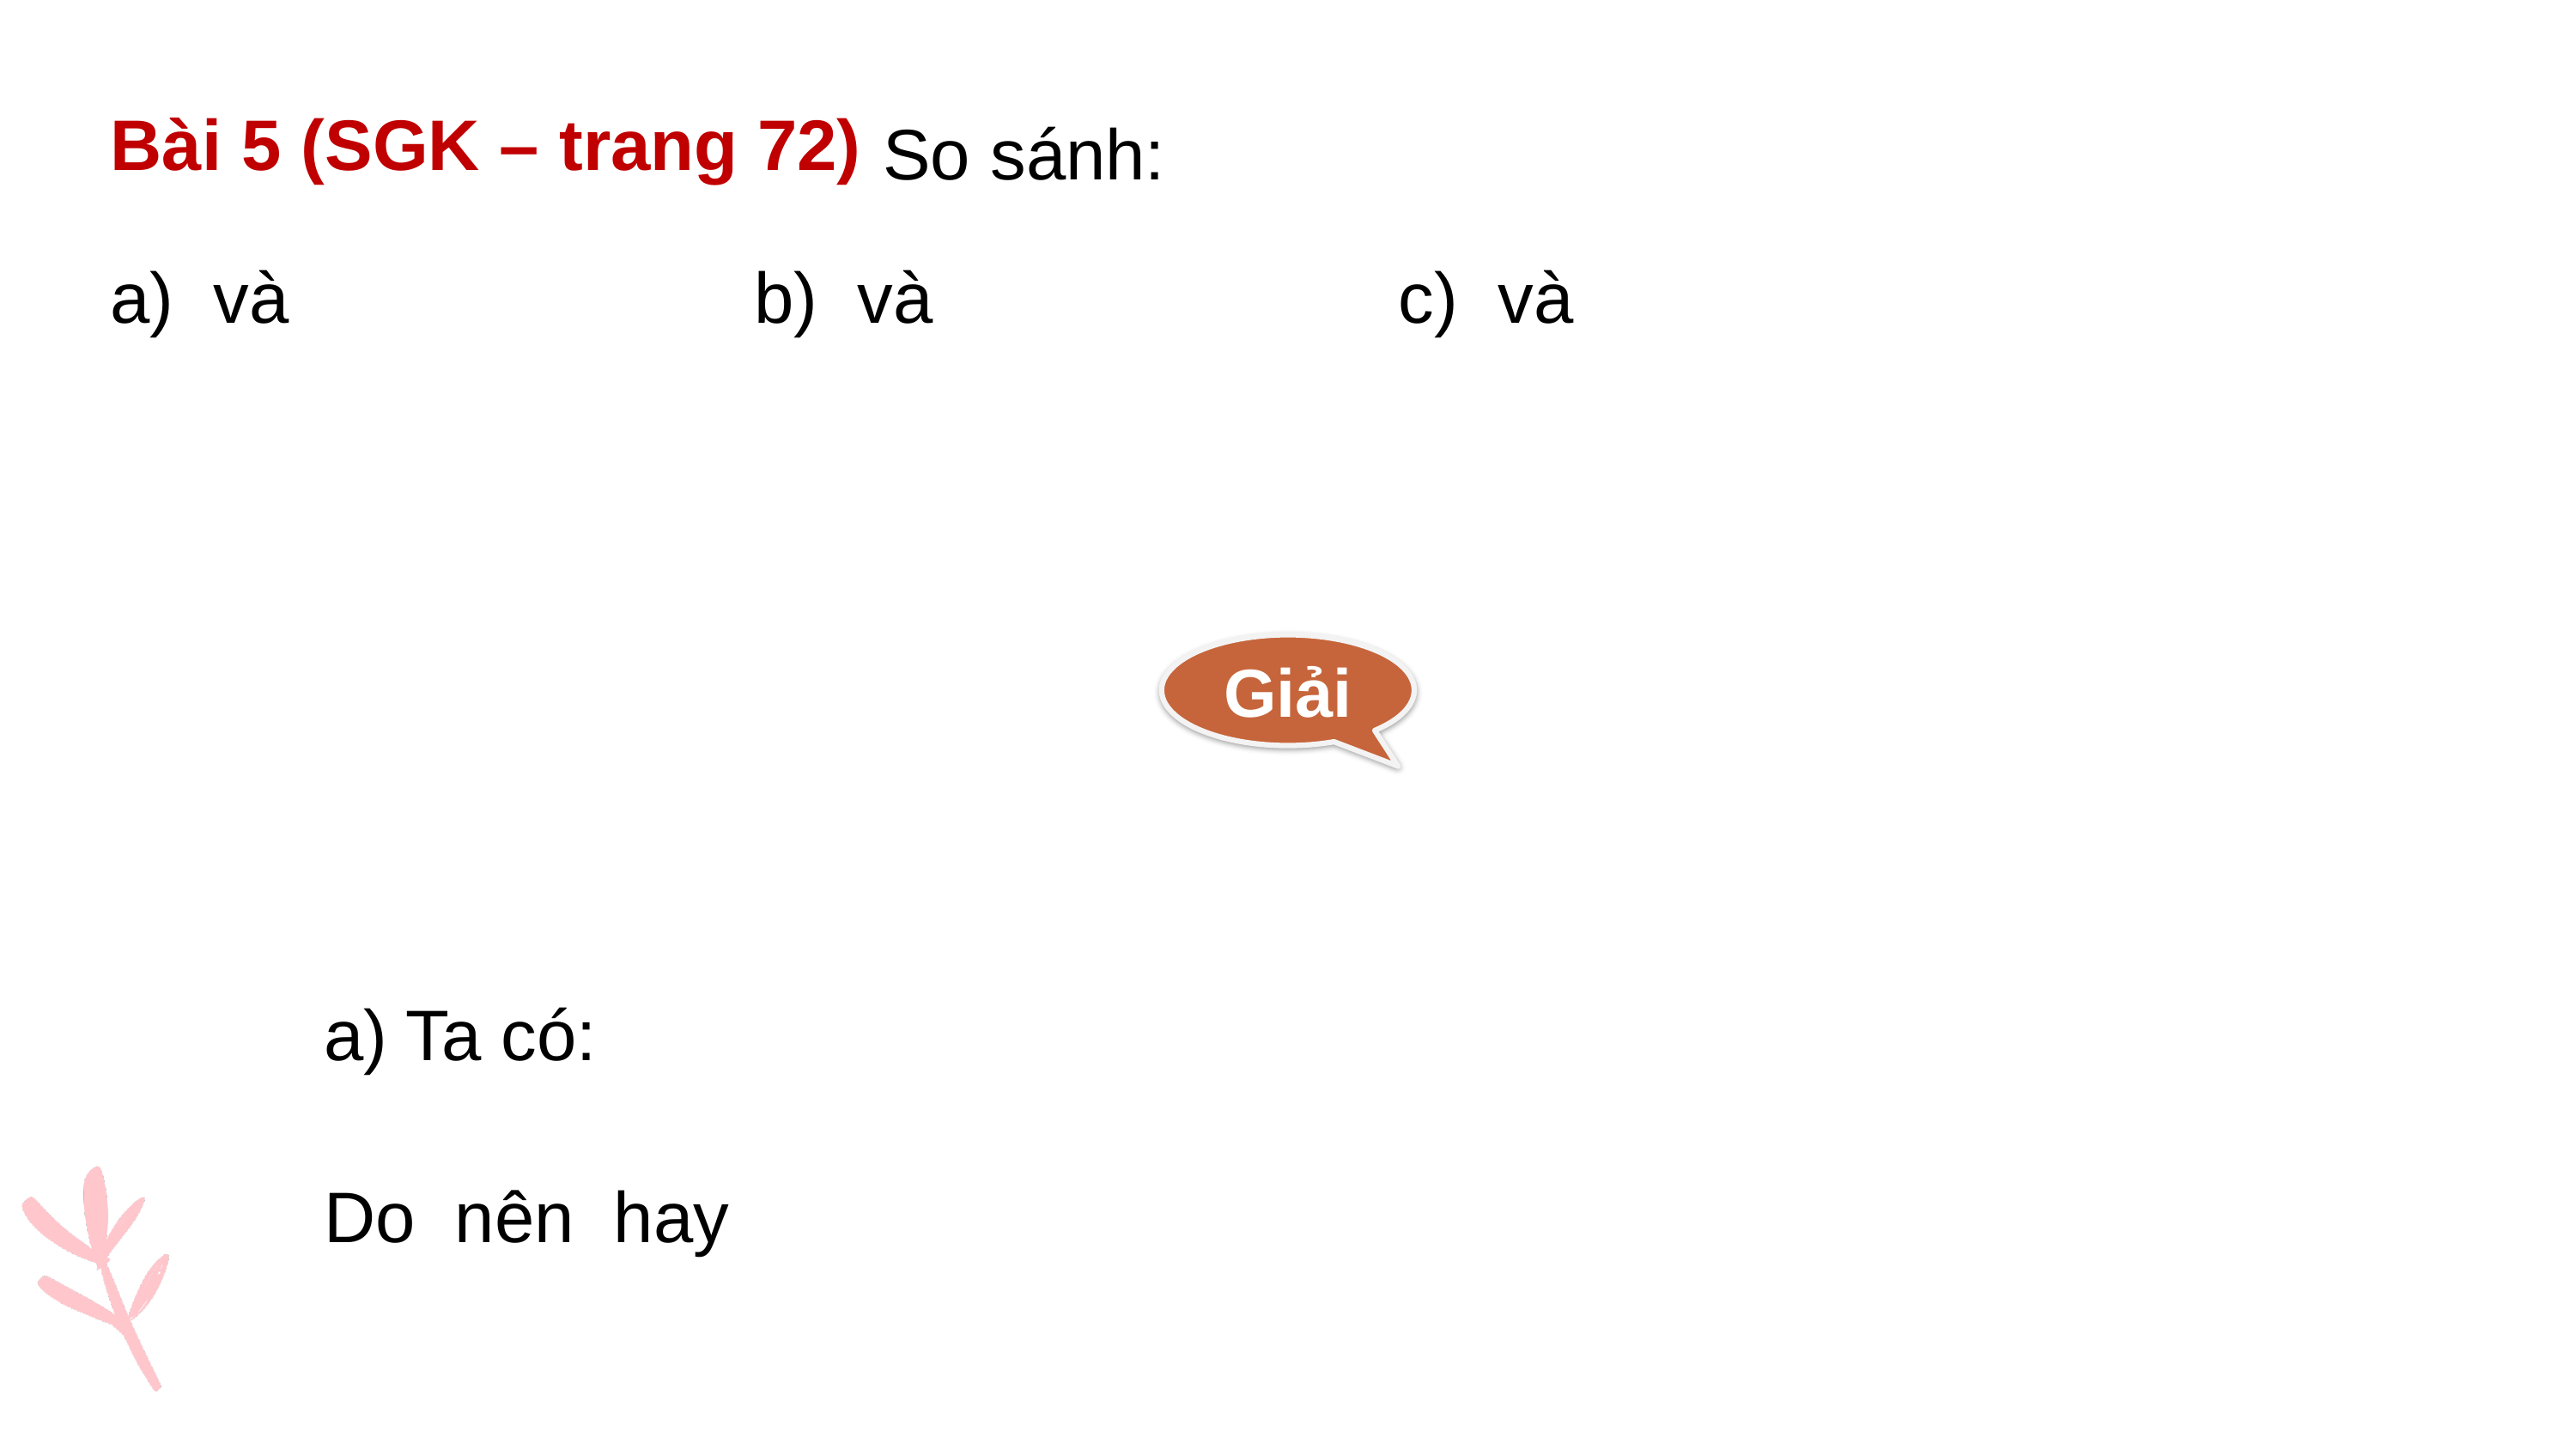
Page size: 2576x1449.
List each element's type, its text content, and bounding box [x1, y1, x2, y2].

text_box Bài 5 (SGK – trang 72) [98, 93, 875, 191]
text_box Giải [1161, 634, 1415, 767]
picture [21, 1163, 174, 1391]
text_box [107, 24, 2523, 160]
